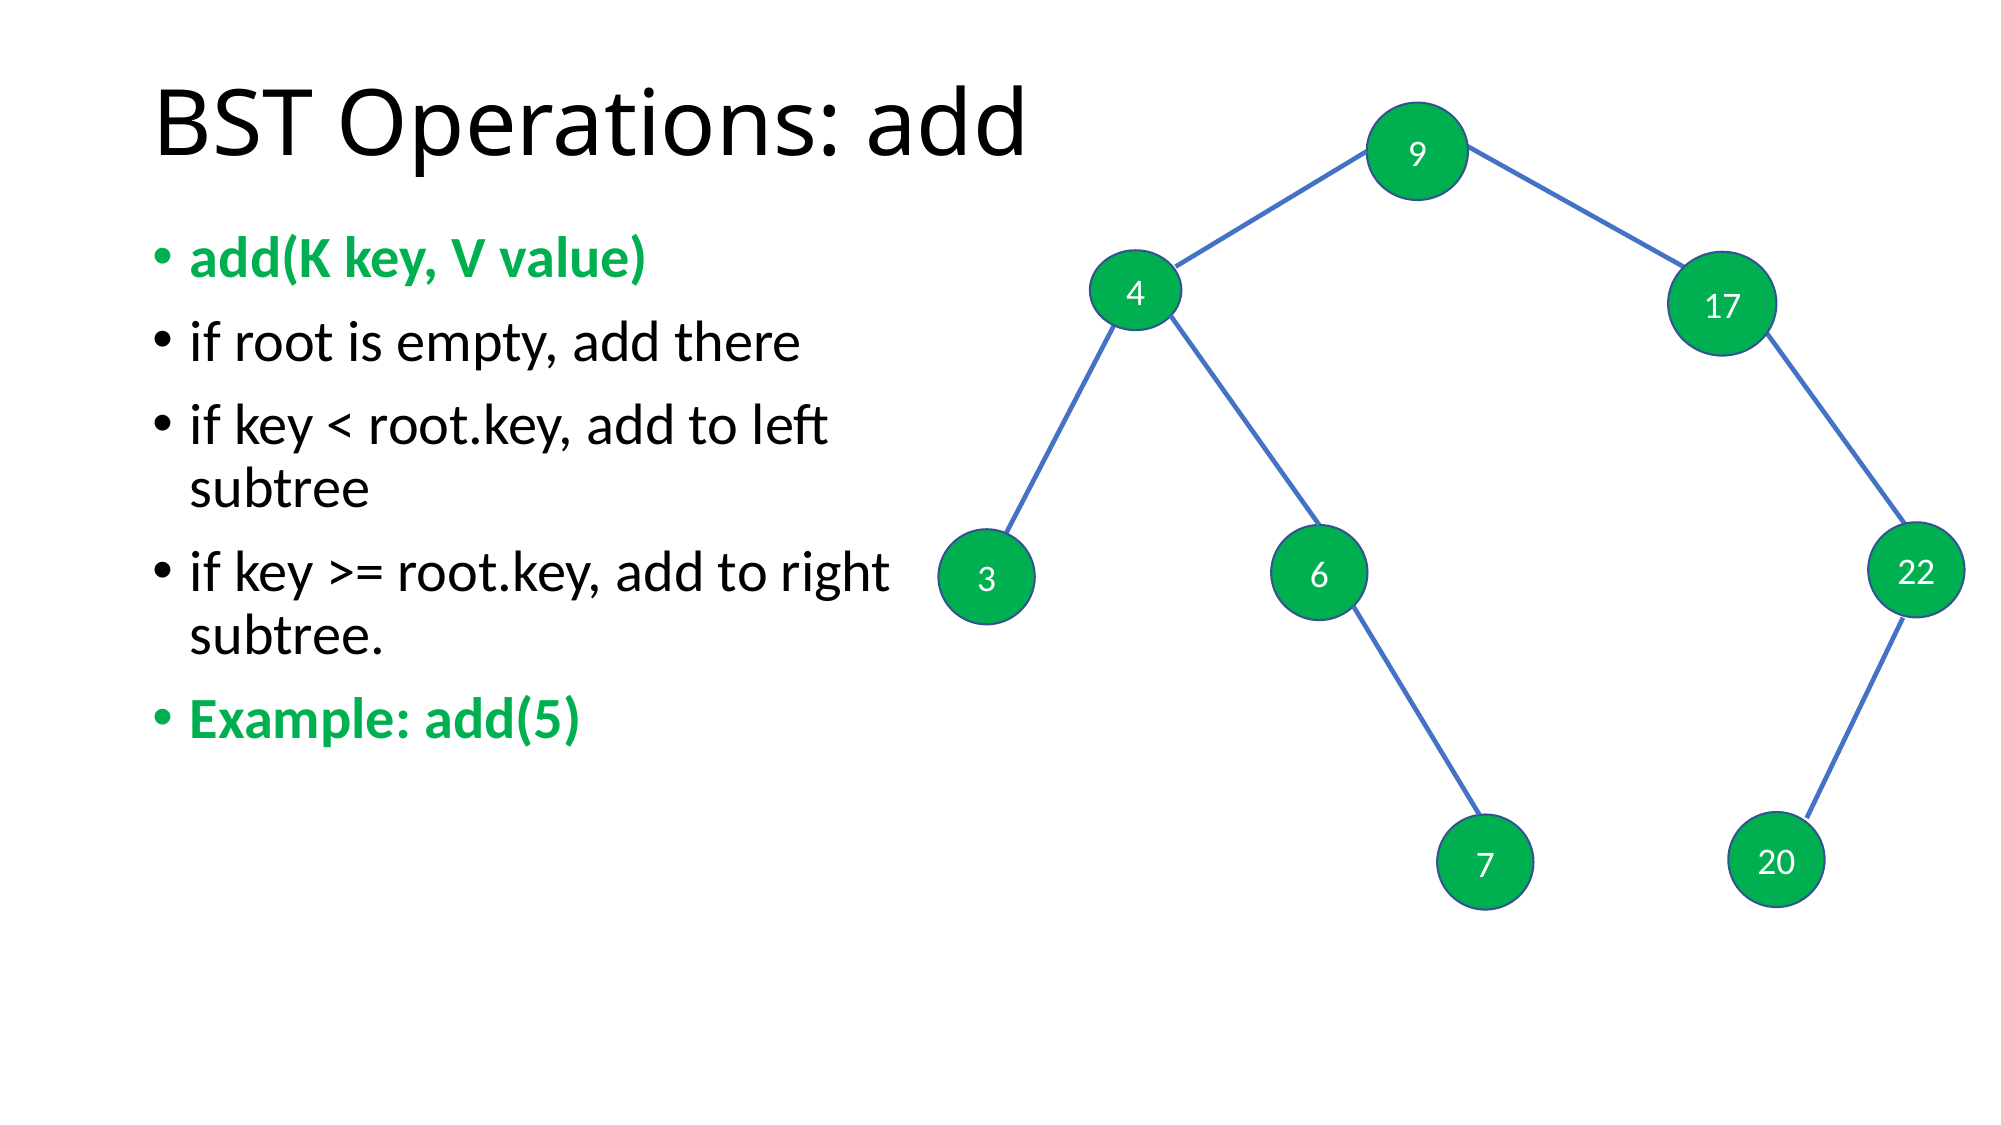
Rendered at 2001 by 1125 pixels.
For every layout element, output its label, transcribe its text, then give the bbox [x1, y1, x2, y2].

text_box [1462, 143, 1684, 268]
text_box 4 [1088, 249, 1183, 332]
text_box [996, 309, 1123, 553]
text_box 17 [1667, 250, 1778, 357]
text_box 22 [1867, 521, 1966, 619]
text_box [1806, 617, 1904, 819]
text_box 6 [1270, 524, 1369, 622]
text_box 3 [937, 528, 1036, 626]
text_box 7 [1436, 813, 1535, 911]
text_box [1758, 321, 1906, 526]
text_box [1175, 151, 1367, 267]
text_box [1170, 315, 1320, 525]
list add(K key, V value) if root is empty, add there if key < root.key, add to left subtree if key >= root.key, add to right subtree. Example: add(5) [137, 219, 1000, 1014]
text_box 20 [1727, 810, 1826, 909]
title BST Operations: add [137, 59, 1863, 192]
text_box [1353, 606, 1480, 815]
text_box 9 [1365, 101, 1469, 202]
